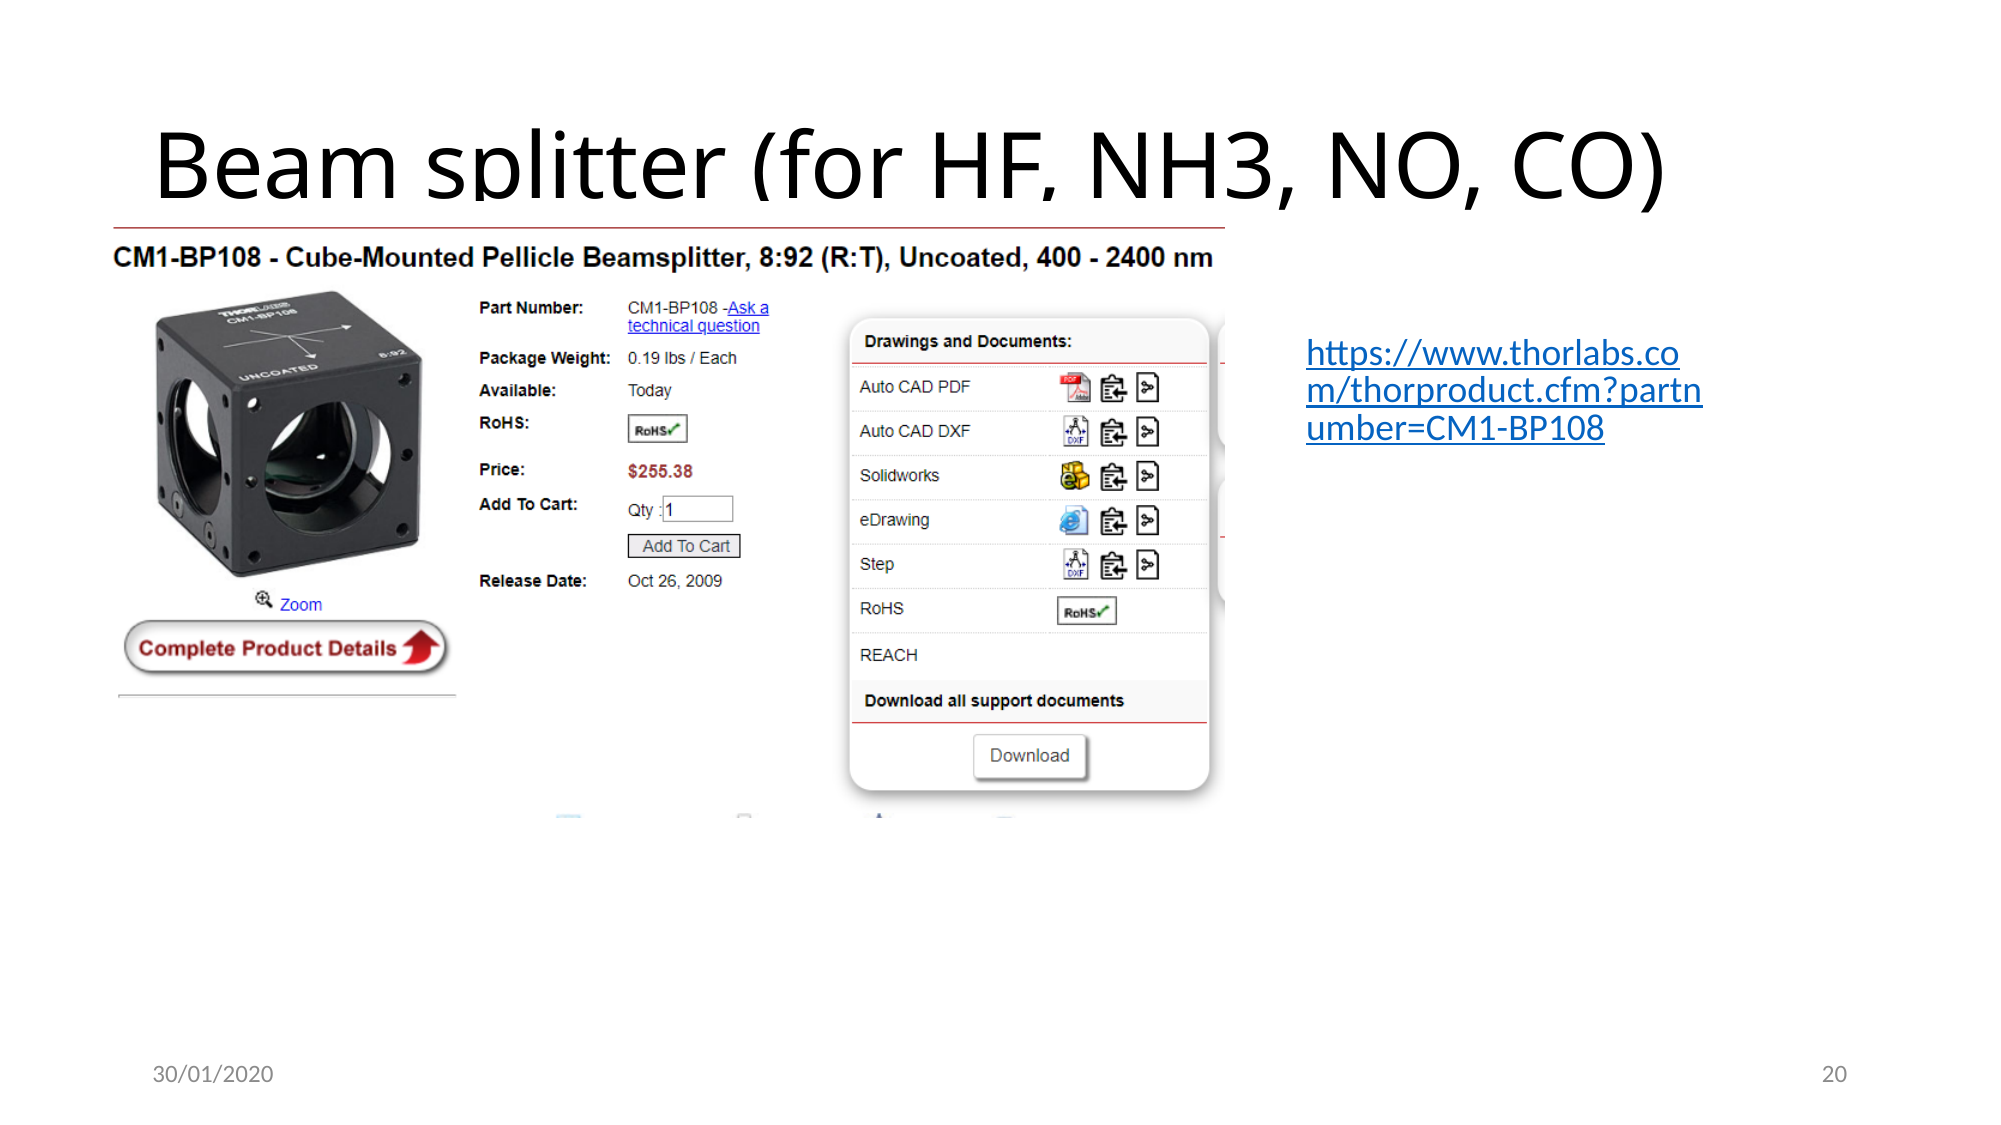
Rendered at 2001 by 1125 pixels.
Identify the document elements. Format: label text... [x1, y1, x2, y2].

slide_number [137, 1042, 588, 1103]
text_box Beam splitter (for HF, NH3, NO, CO) [137, 59, 1863, 278]
slide_number 20 [1412, 1042, 1863, 1103]
text_box https://www.thorlabs.com/thorproduct.cfm?partnumber=CM1-BP108 [1291, 320, 1723, 381]
picture [98, 200, 1225, 818]
